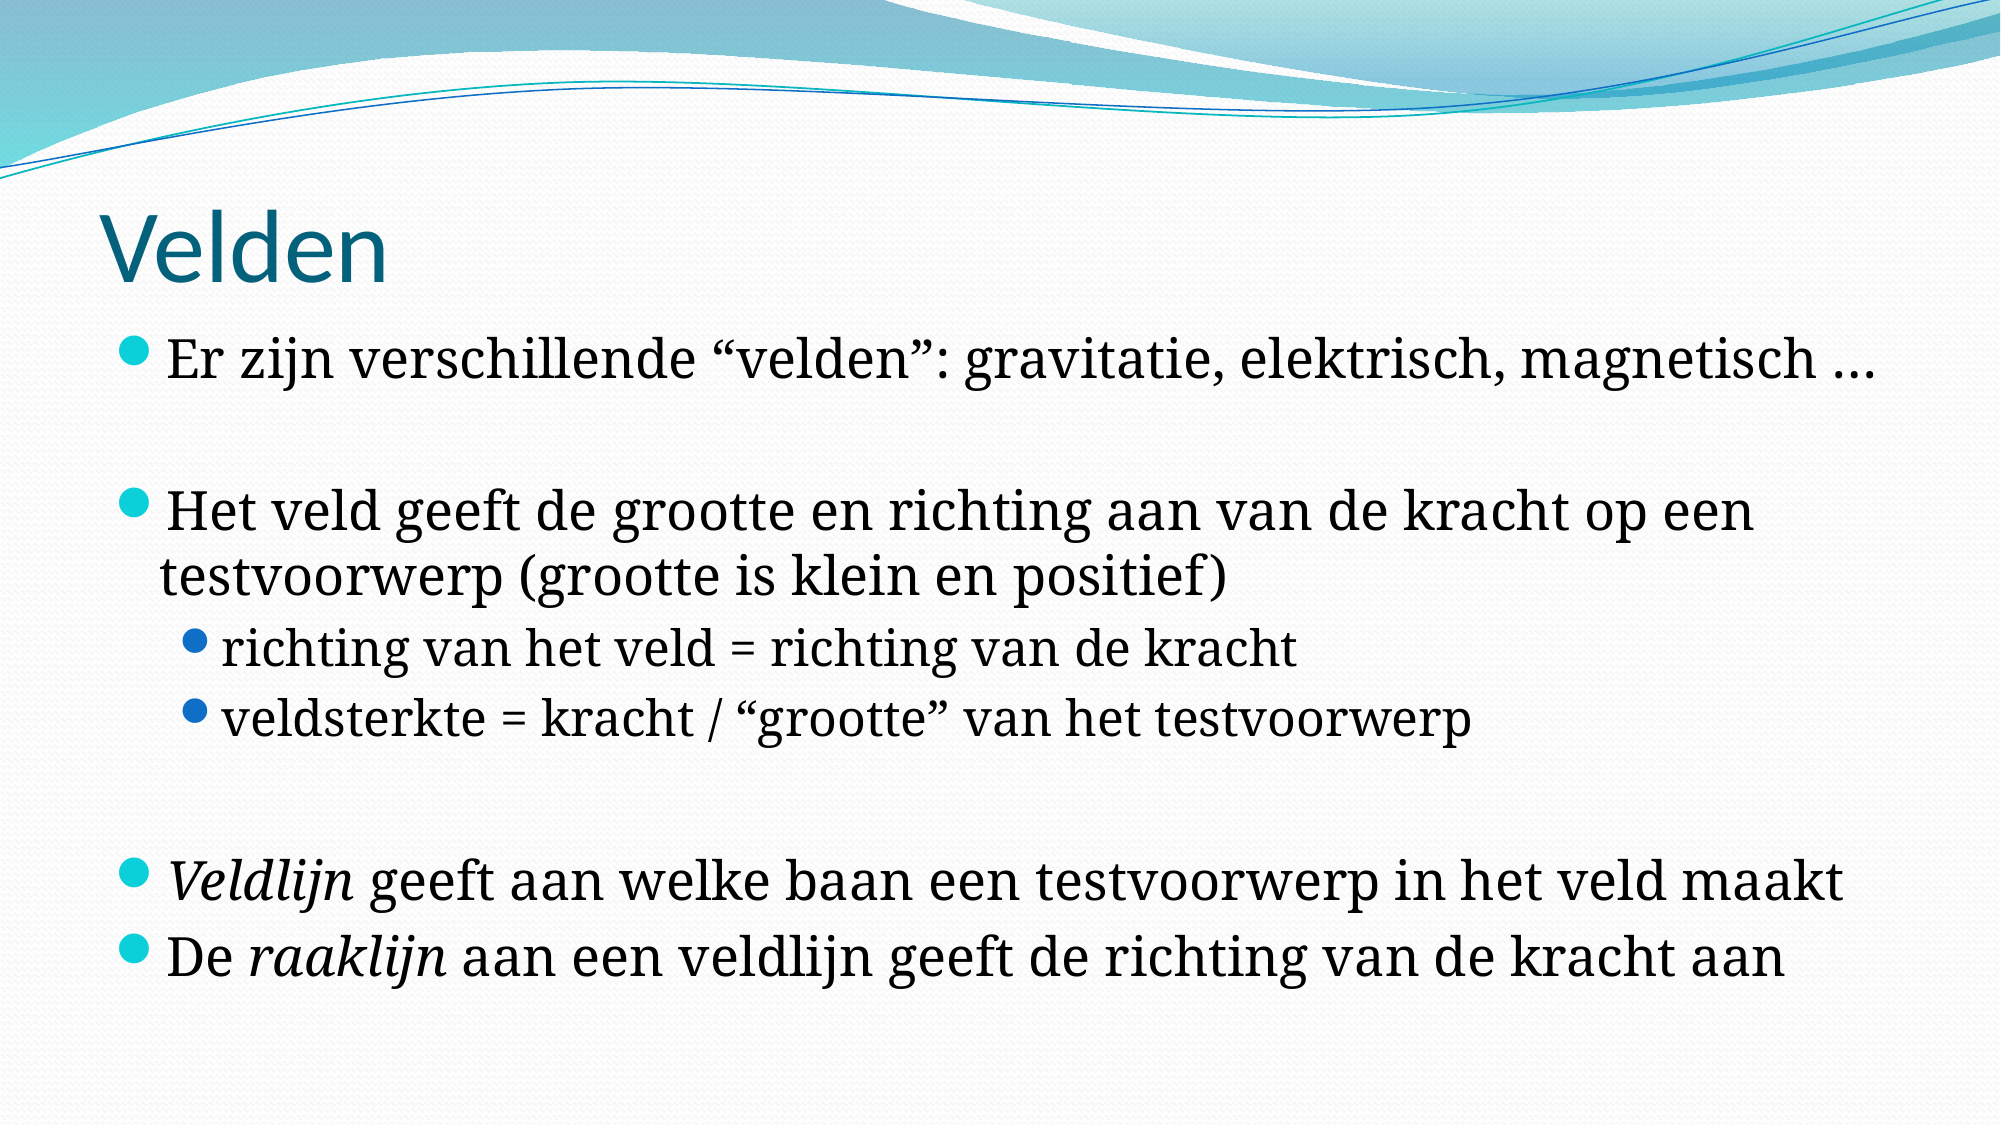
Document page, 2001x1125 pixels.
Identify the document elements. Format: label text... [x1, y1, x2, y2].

title Velden [99, 115, 1900, 303]
list Er zijn verschillende “velden”: gravitatie, elektrisch, magnetisch … Het veld geeft de grootte en richting aan van de kracht op een testvoorwerp (grootte is klein en positief) richting van het veld = richting van de kracht veldsterkte = kracht / “grootte” van het testvoorwerp Veldlijn geeft aan welke baan een testvoorwerp in het veld maakt De raaklijn aan een veldlijn geeft de richting van de kracht aan [99, 317, 1900, 1038]
